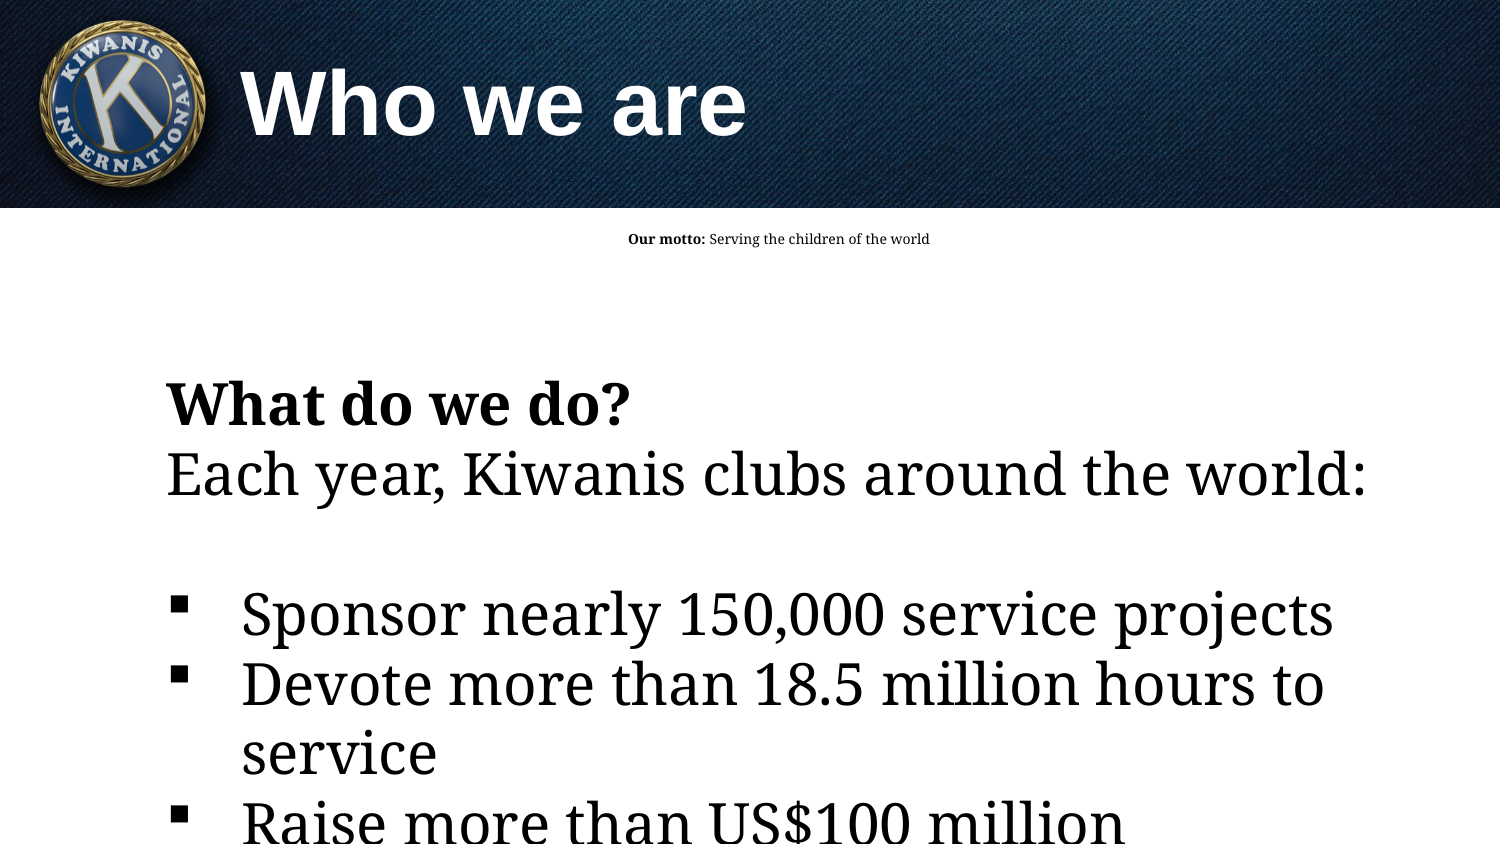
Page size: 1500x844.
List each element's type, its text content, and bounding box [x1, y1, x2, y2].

picture [0, 0, 1500, 208]
list Our motto: Serving the children of the world [137, 215, 1425, 335]
title Who we are [225, 46, 1388, 151]
text_box What do we do? Each year, Kiwanis clubs around the world: Sponsor nearly 150,000 service projects Devote more than 18.5 million hours to service Raise more than US$100 million [151, 359, 1439, 844]
